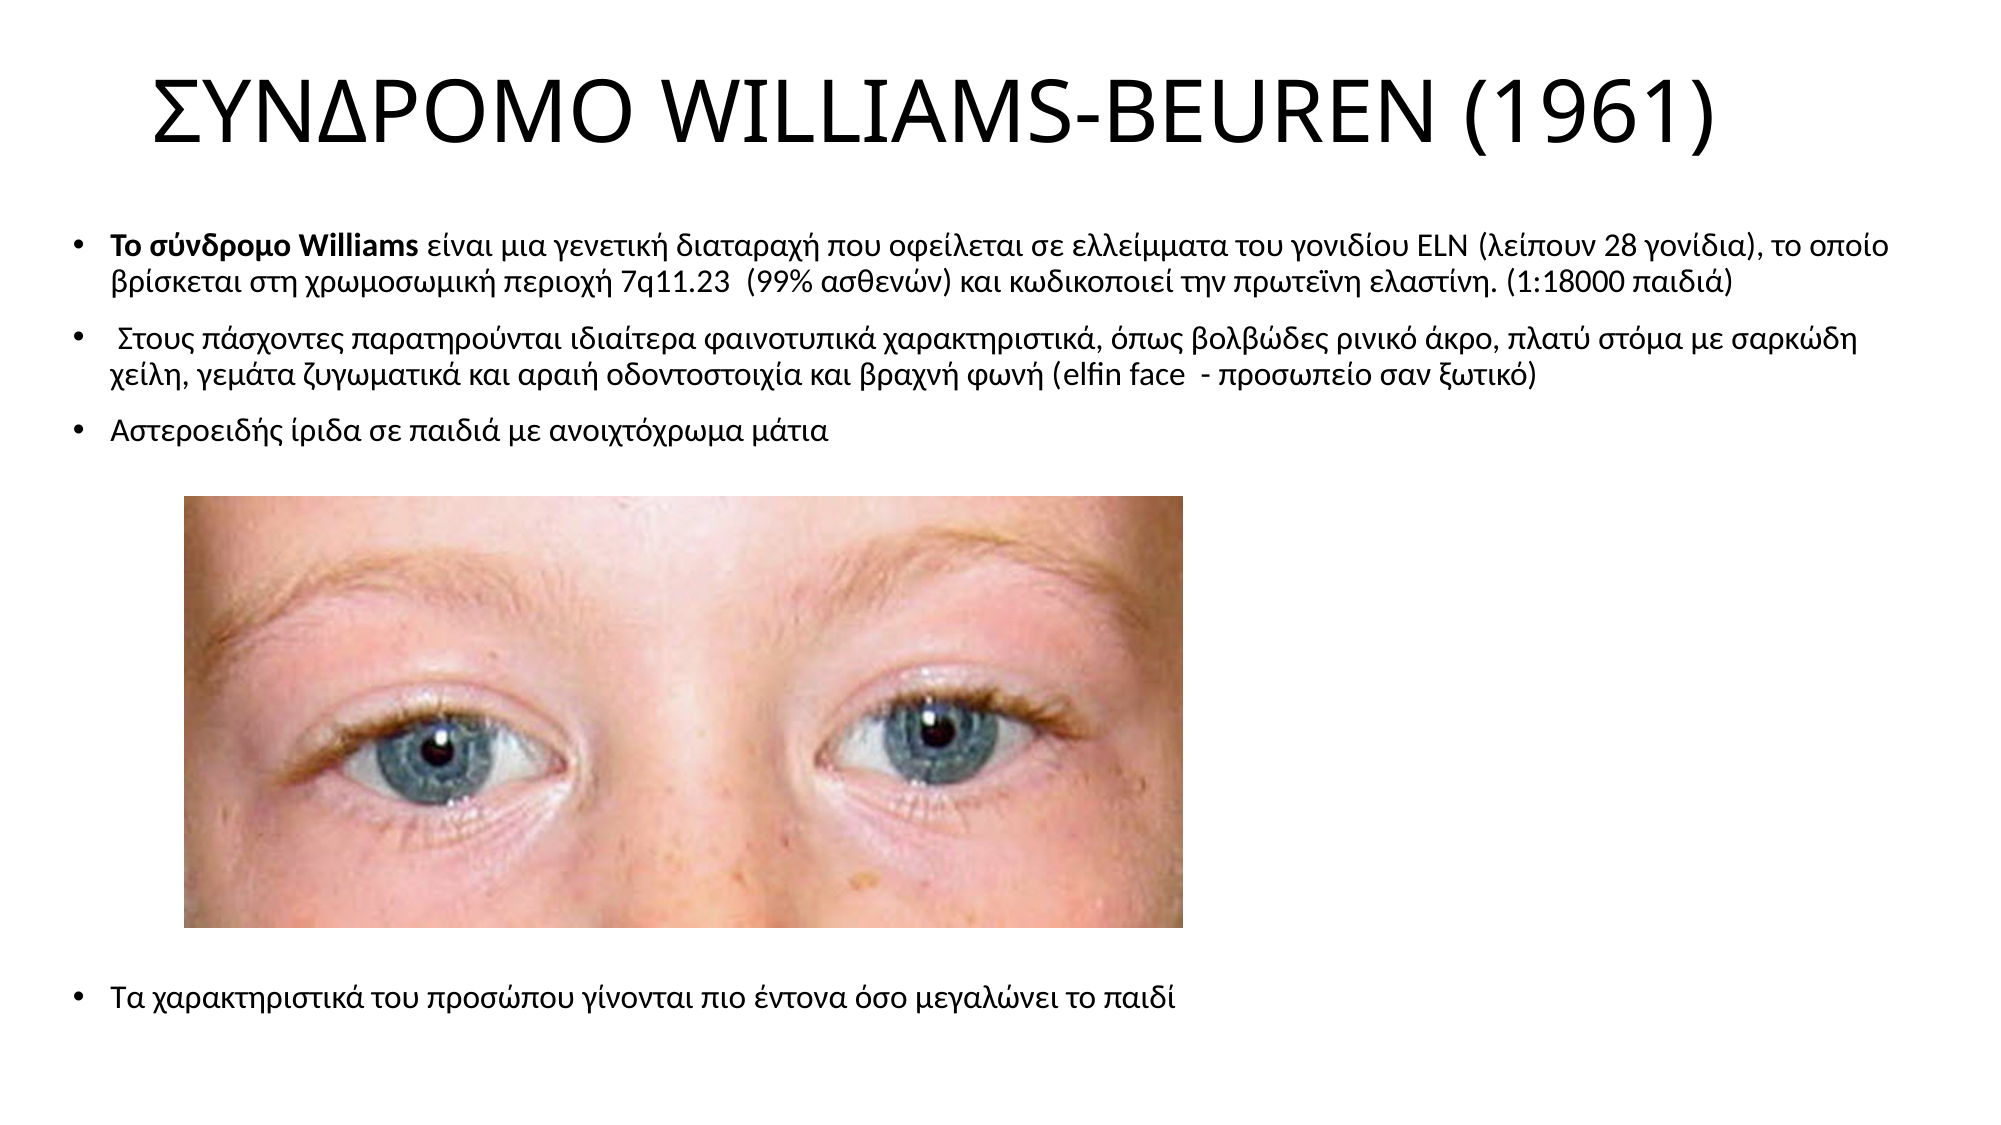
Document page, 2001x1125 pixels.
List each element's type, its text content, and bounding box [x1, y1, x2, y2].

title ΣΥΝΔΡΟΜΟ WILLIAMS-BEUREN (1961) [137, 59, 1863, 170]
picture [184, 496, 1183, 928]
list Το σύνδρομο Williams είναι μια γενετική διαταραχή που οφείλεται σε ελλείμματα του γονιδίου ELN (λείπουν 28 γονίδια), το οποίο βρίσκεται στη χρωμοσωμική περιοχή 7q11.23 (99% ασθενών) και κωδικοποιεί την πρωτεϊνη ελαστίνη. (1:18000 παιδιά) Στους πάσχοντες παρατηρούνται ιδιαίτερα φαινοτυπικά χαρακτηριστικά, όπως βολβώδες ρινικό άκρο, πλατύ στόμα με σαρκώδη χείλη, γεμάτα ζυγωματικά και αραιή οδοντοστοιχία και βραχνή φωνή (elfin face - προσωπείο σαν ξωτικό) Αστεροειδής ίριδα σε παιδιά με ανοιχτόχρωμα μάτια Τα χαρακτηριστικά του προσώπου γίνονται πιο έντονα όσο μεγαλώνει το παιδί [57, 220, 1948, 1102]
